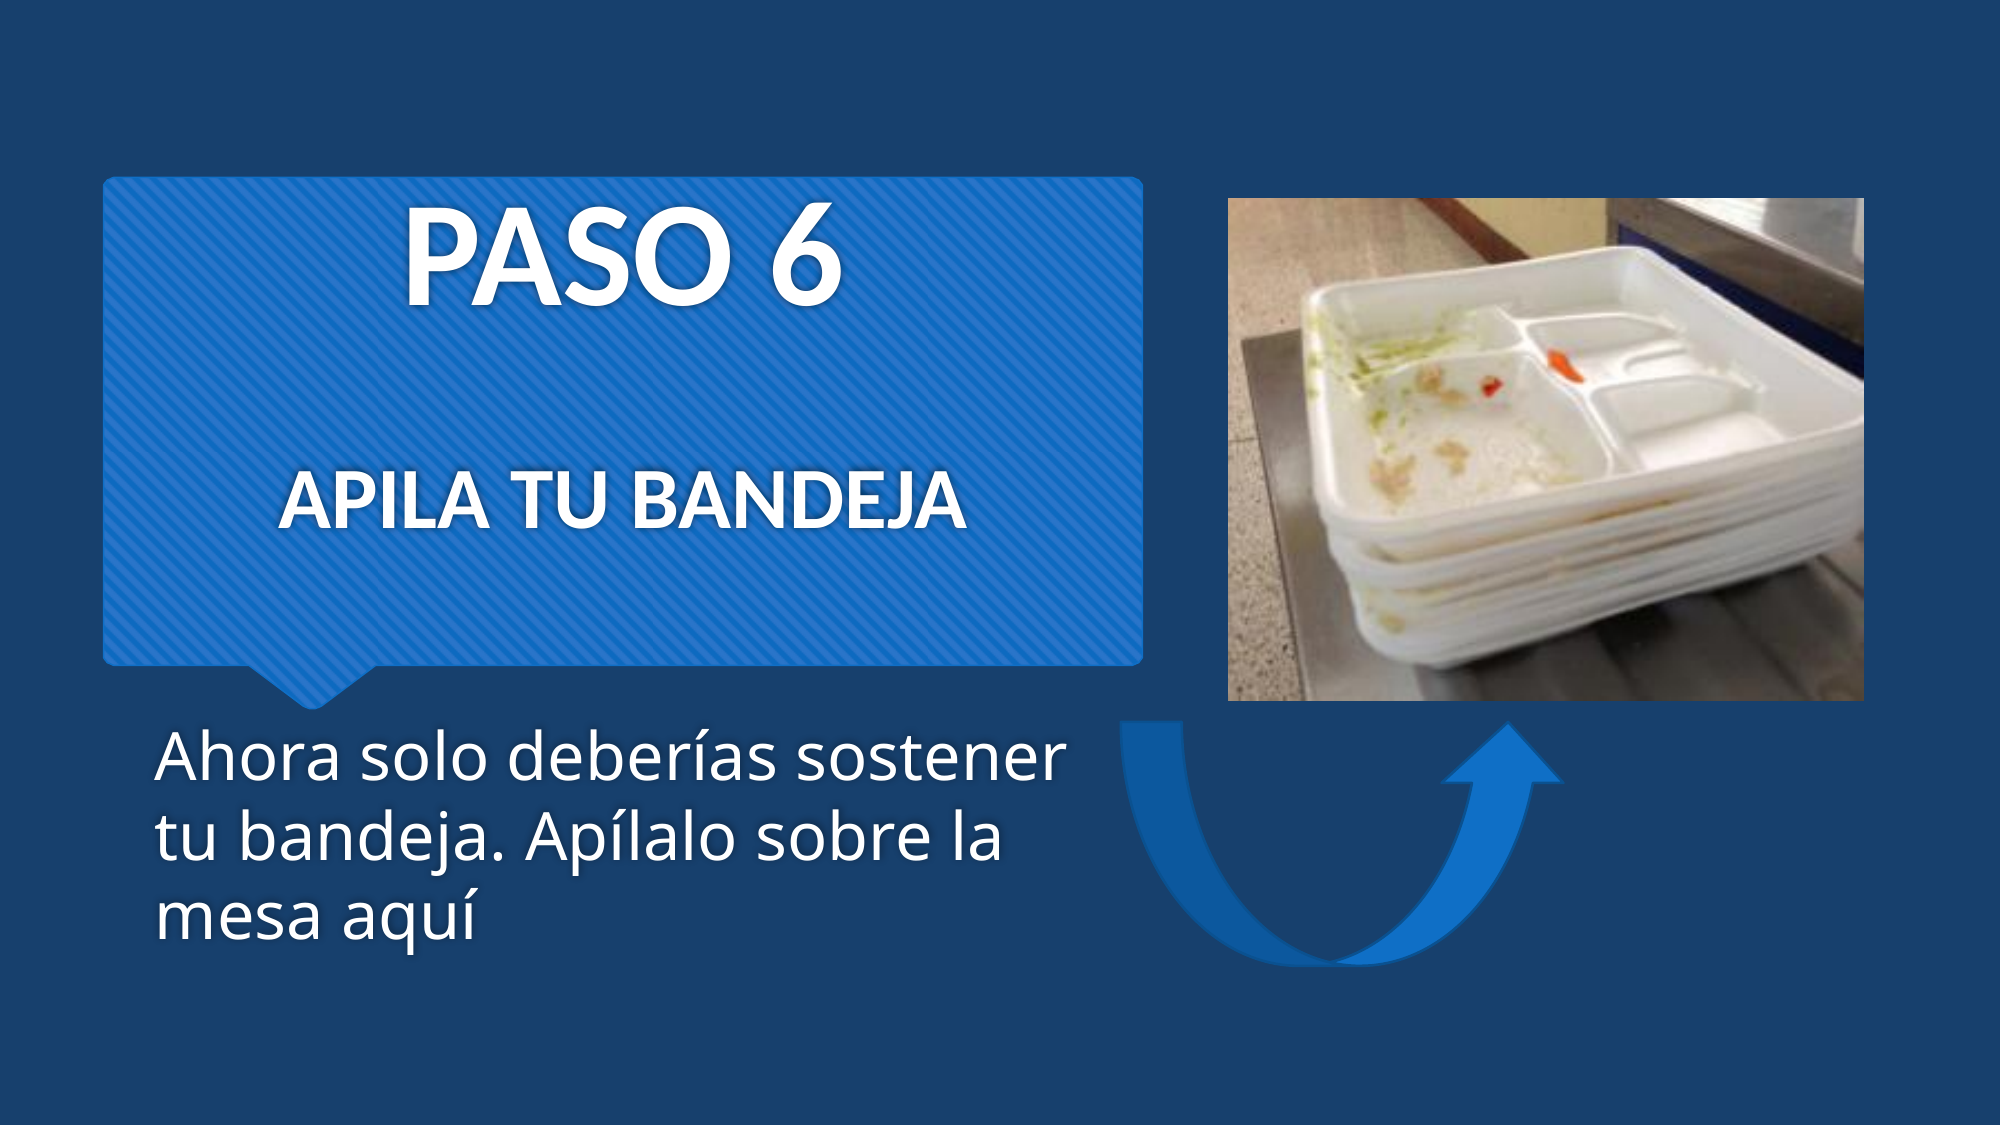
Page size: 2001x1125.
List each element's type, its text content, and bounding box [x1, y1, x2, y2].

picture [1227, 198, 1864, 701]
title PASO 6 APILA TU BANDEJA [139, 119, 1107, 554]
list Ahora solo deberías sostener tu bandeja. Apílalo sobre la mesa aquí [139, 705, 1107, 823]
picture [105, 179, 1141, 705]
text_box [1120, 721, 1564, 966]
